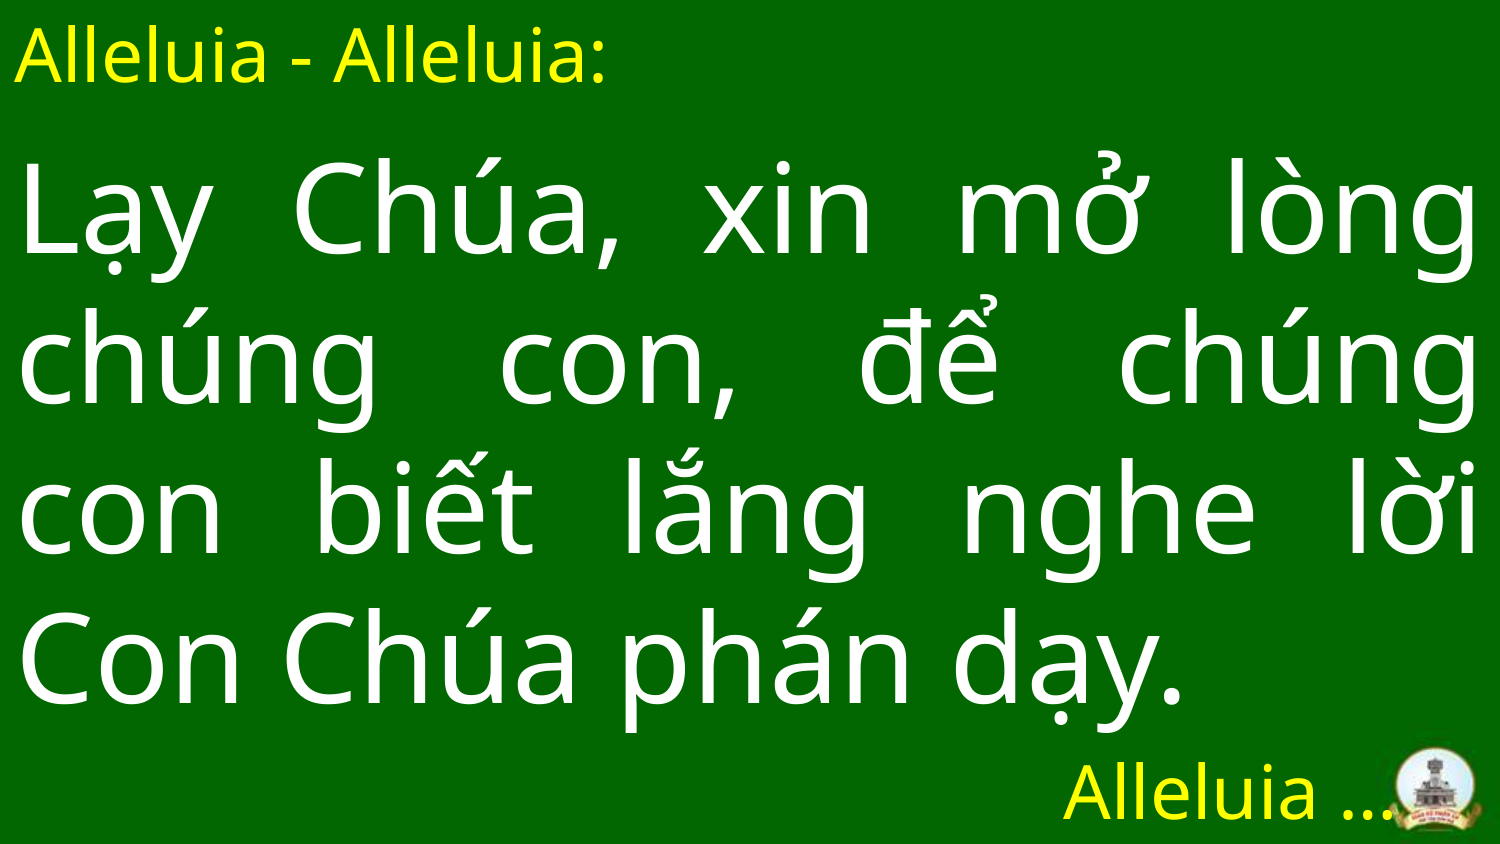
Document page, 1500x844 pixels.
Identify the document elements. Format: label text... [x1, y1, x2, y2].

picture [0, 735, 1500, 844]
text_box Alleluia … [1049, 737, 1413, 843]
title Lạy Chúa, xin mở lòng chúng con, để chúng con biết lắng nghe lời Con Chúa phán dạy. [0, 121, 1500, 735]
text_box Alleluia - Alleluia: [0, 0, 638, 105]
picture [0, 0, 1500, 121]
